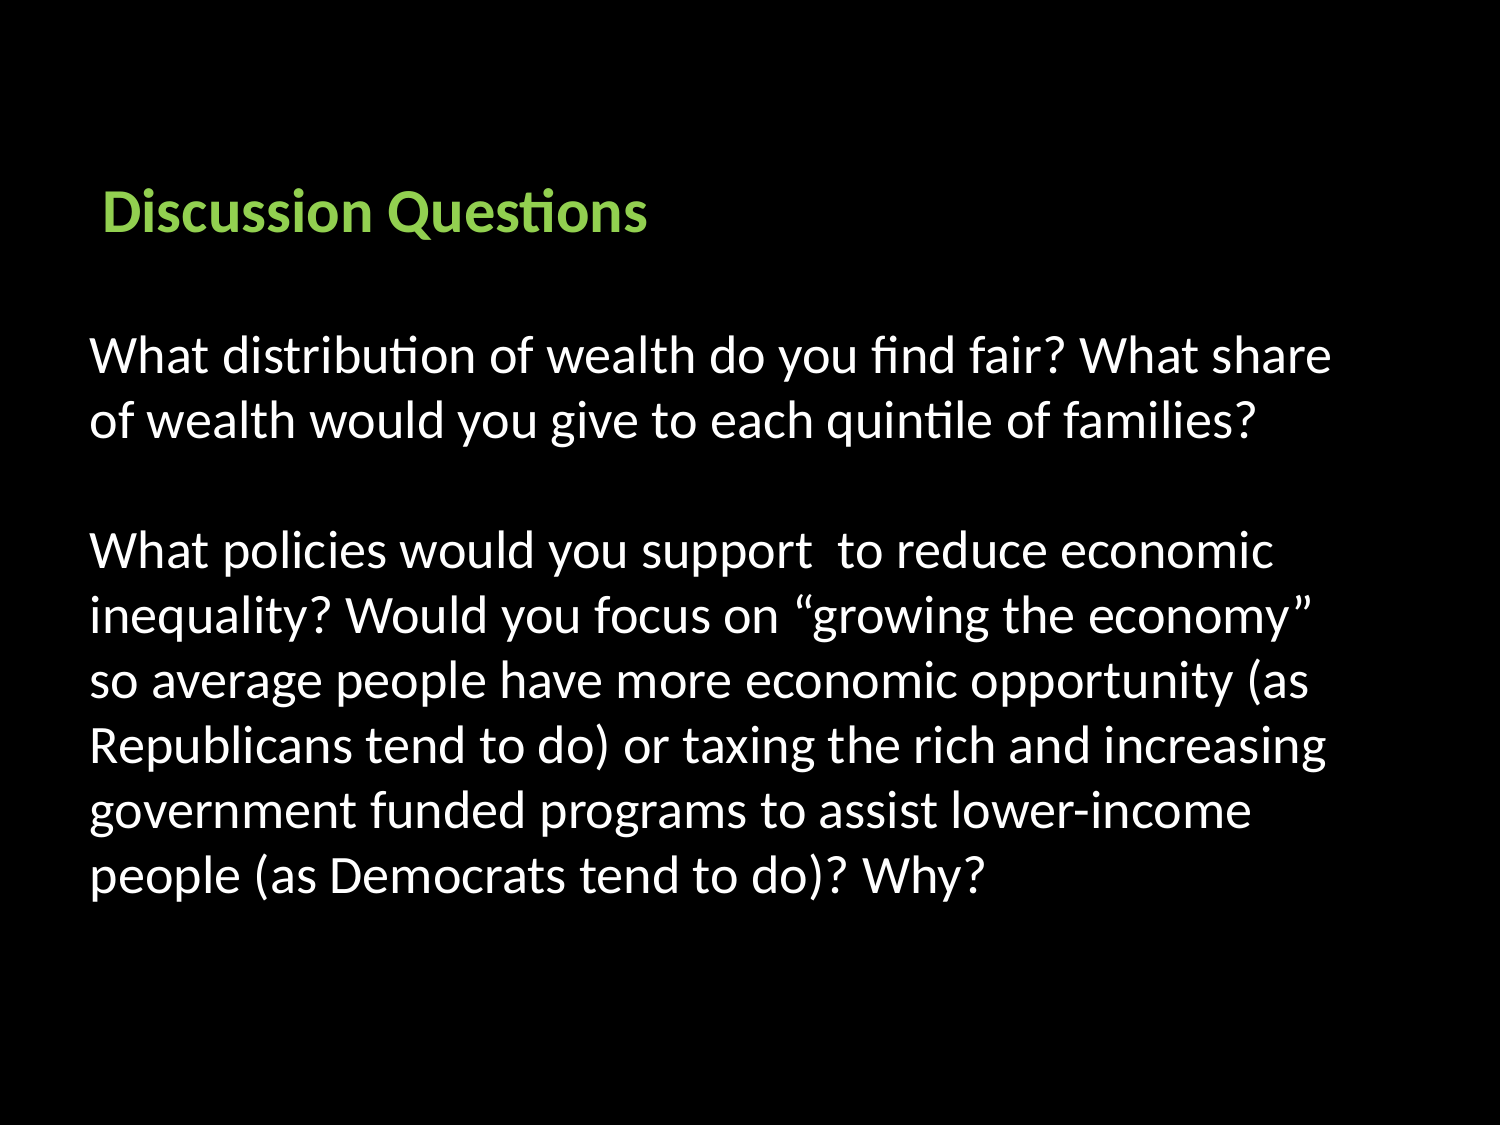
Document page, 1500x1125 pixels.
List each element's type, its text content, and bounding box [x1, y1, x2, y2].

text_box What distribution of wealth do you find fair? What share of wealth would you give to each quintile of families? What policies would you support to reduce economic inequality? Would you focus on “growing the economy” so average people have more economic opportunity (as Republicans tend to do) or taxing the rich and increasing government funded programs to assist lower-income people (as Democrats tend to do)? Why? [75, 312, 1388, 912]
text_box Discussion Questions [87, 162, 788, 253]
